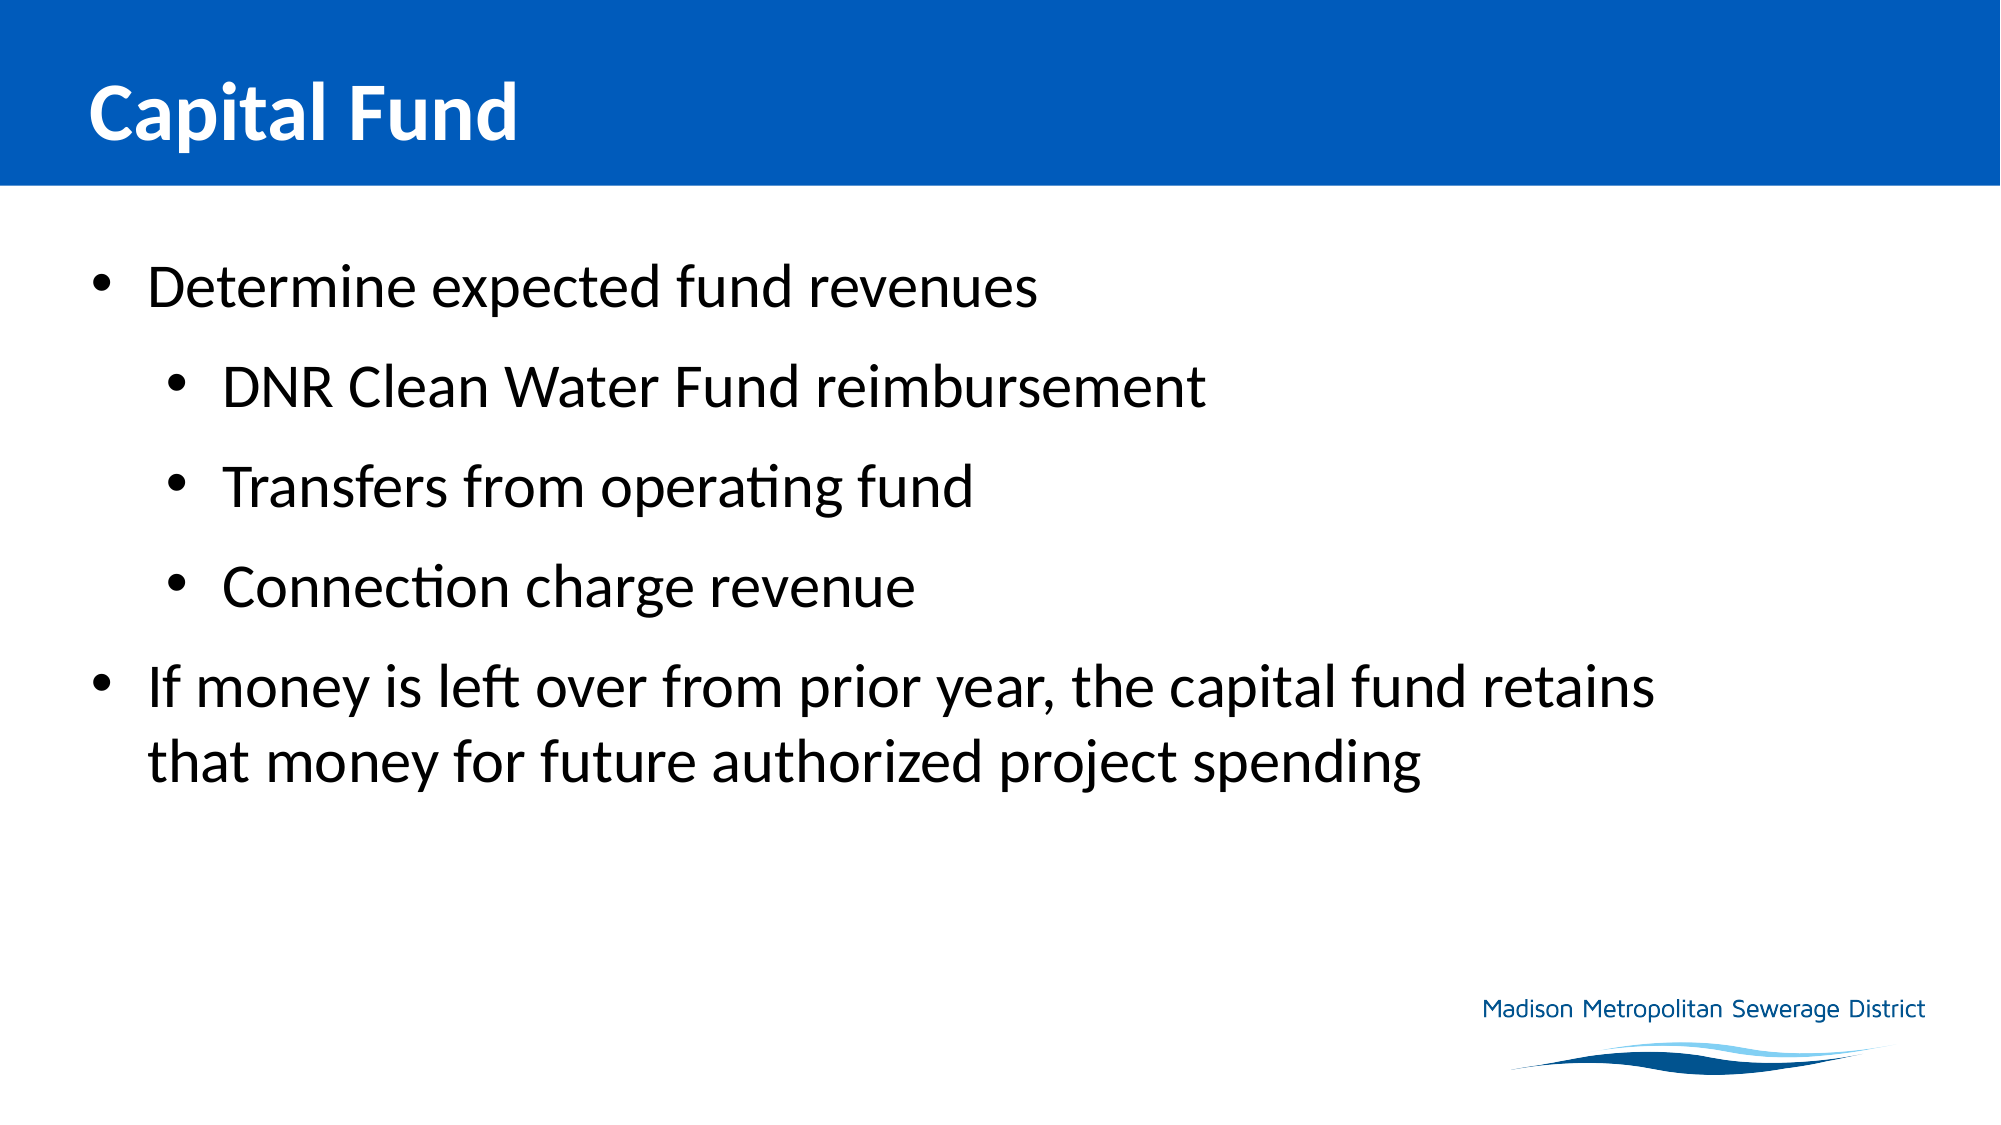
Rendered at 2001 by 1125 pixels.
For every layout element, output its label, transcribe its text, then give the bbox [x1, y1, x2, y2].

text_box Capital Fund [74, 50, 968, 165]
text_box [0, 0, 2000, 188]
text_box Determine expected fund revenues DNR Clean Water Fund reimbursement Transfers from operating fund Connection charge revenue If money is left over from prior year, the capital fund retains that money for future authorized project spending [76, 237, 1765, 987]
picture [1484, 999, 1926, 1076]
